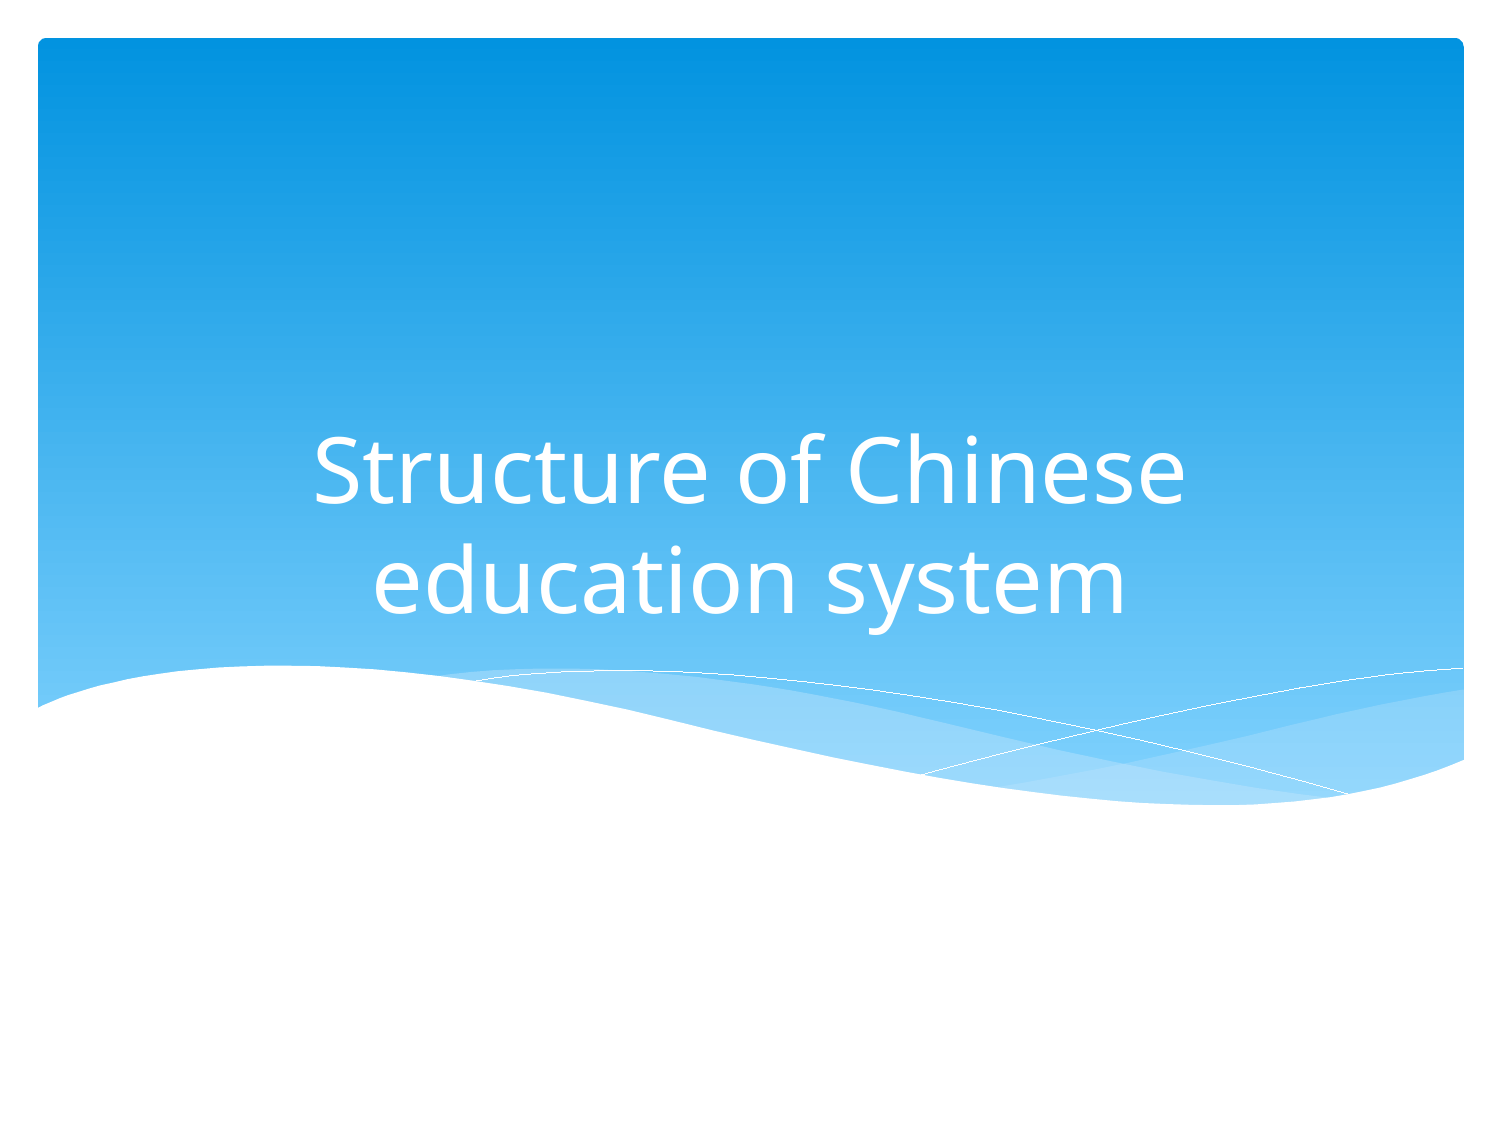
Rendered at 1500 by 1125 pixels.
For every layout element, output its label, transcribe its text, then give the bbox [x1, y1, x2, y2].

title Structure of Chinese education system [113, 404, 1389, 655]
